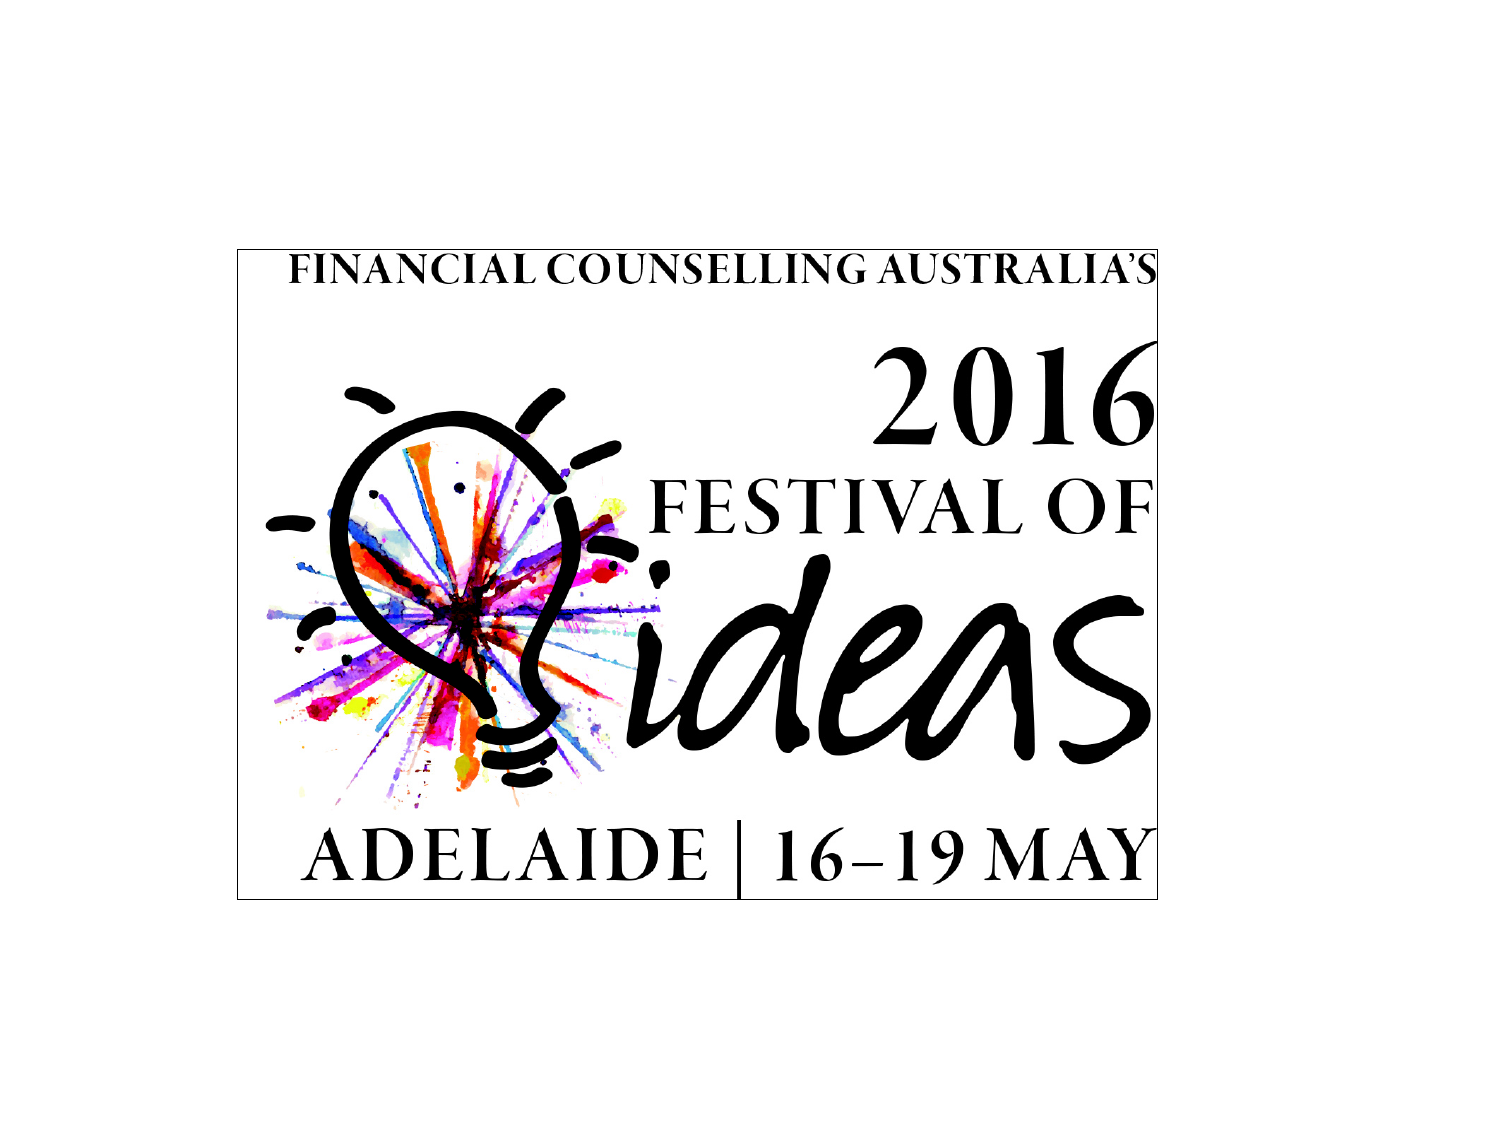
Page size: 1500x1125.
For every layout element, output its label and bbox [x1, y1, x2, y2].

picture [237, 249, 1158, 901]
